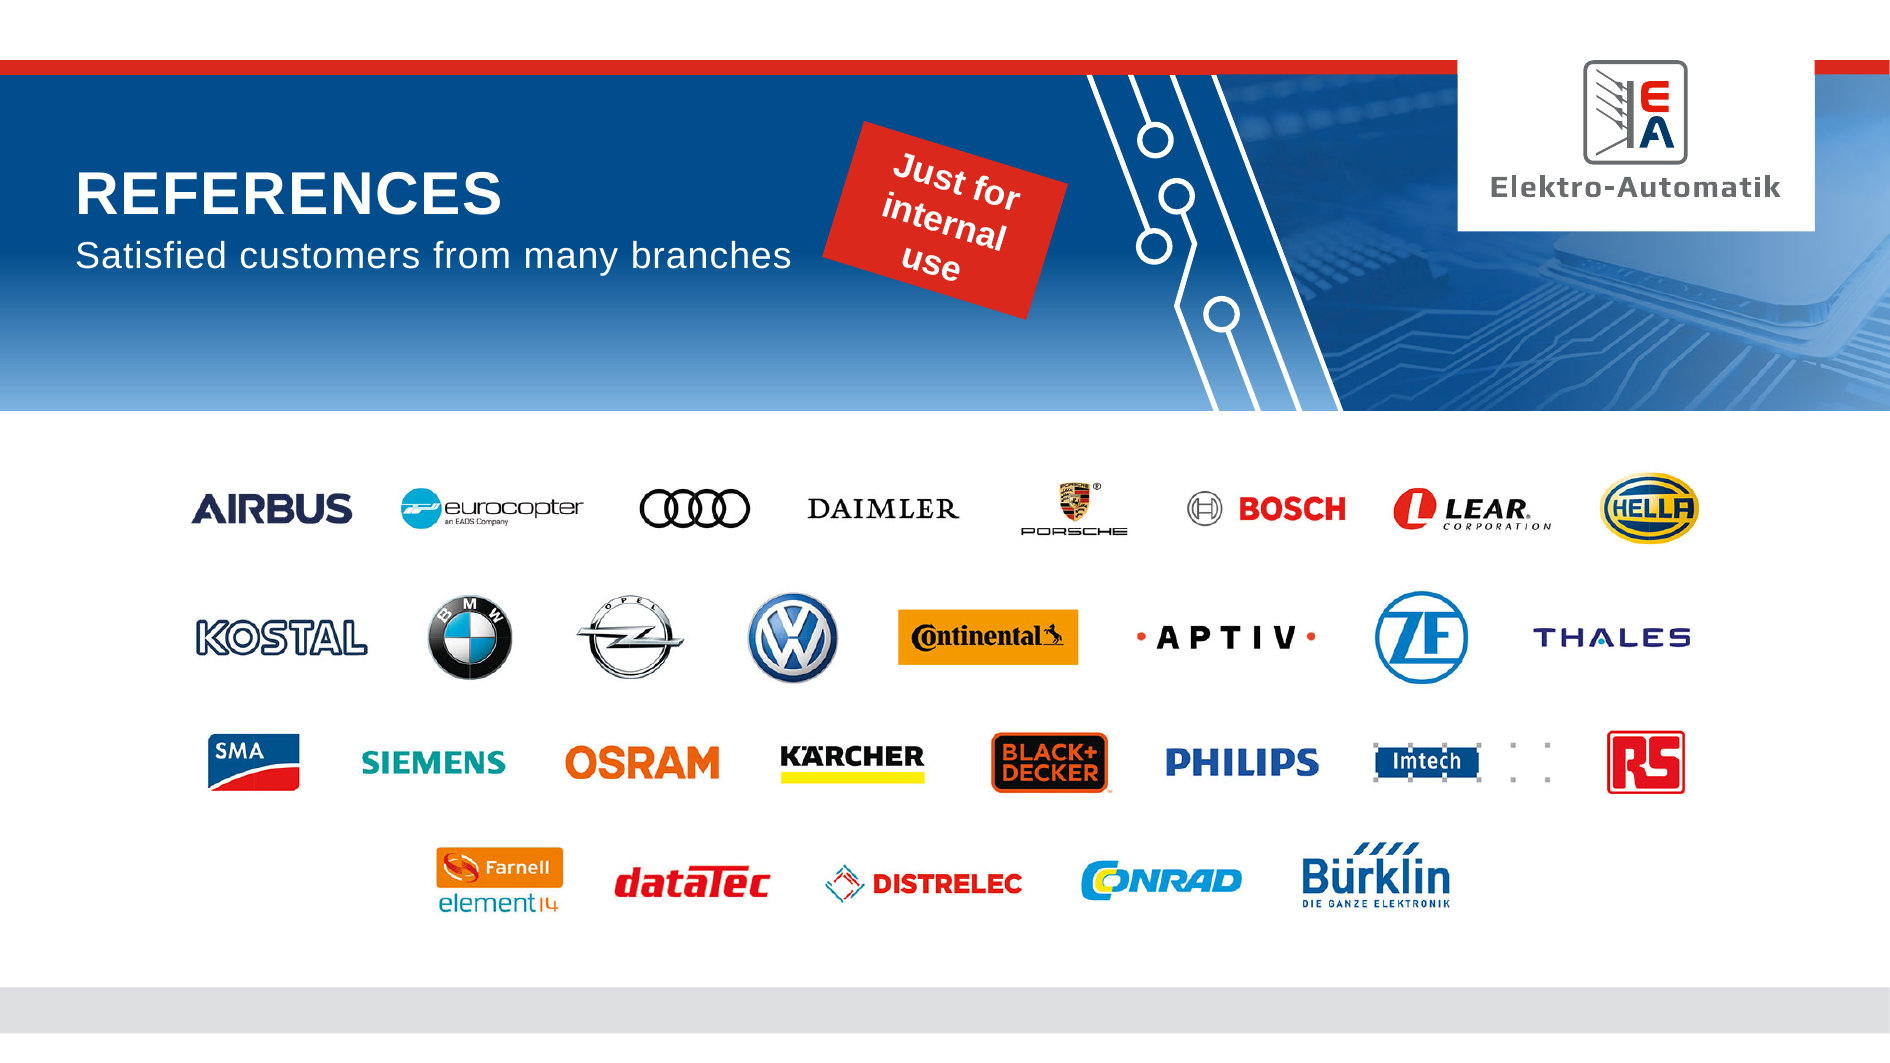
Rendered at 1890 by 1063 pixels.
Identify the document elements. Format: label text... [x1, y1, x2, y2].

picture [1216, 74, 1890, 411]
list RefereNCES [75, 164, 850, 222]
text_box Just for internal use [822, 120, 1069, 320]
list Satisfied customers from many branches [75, 231, 900, 282]
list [191, 468, 1699, 914]
